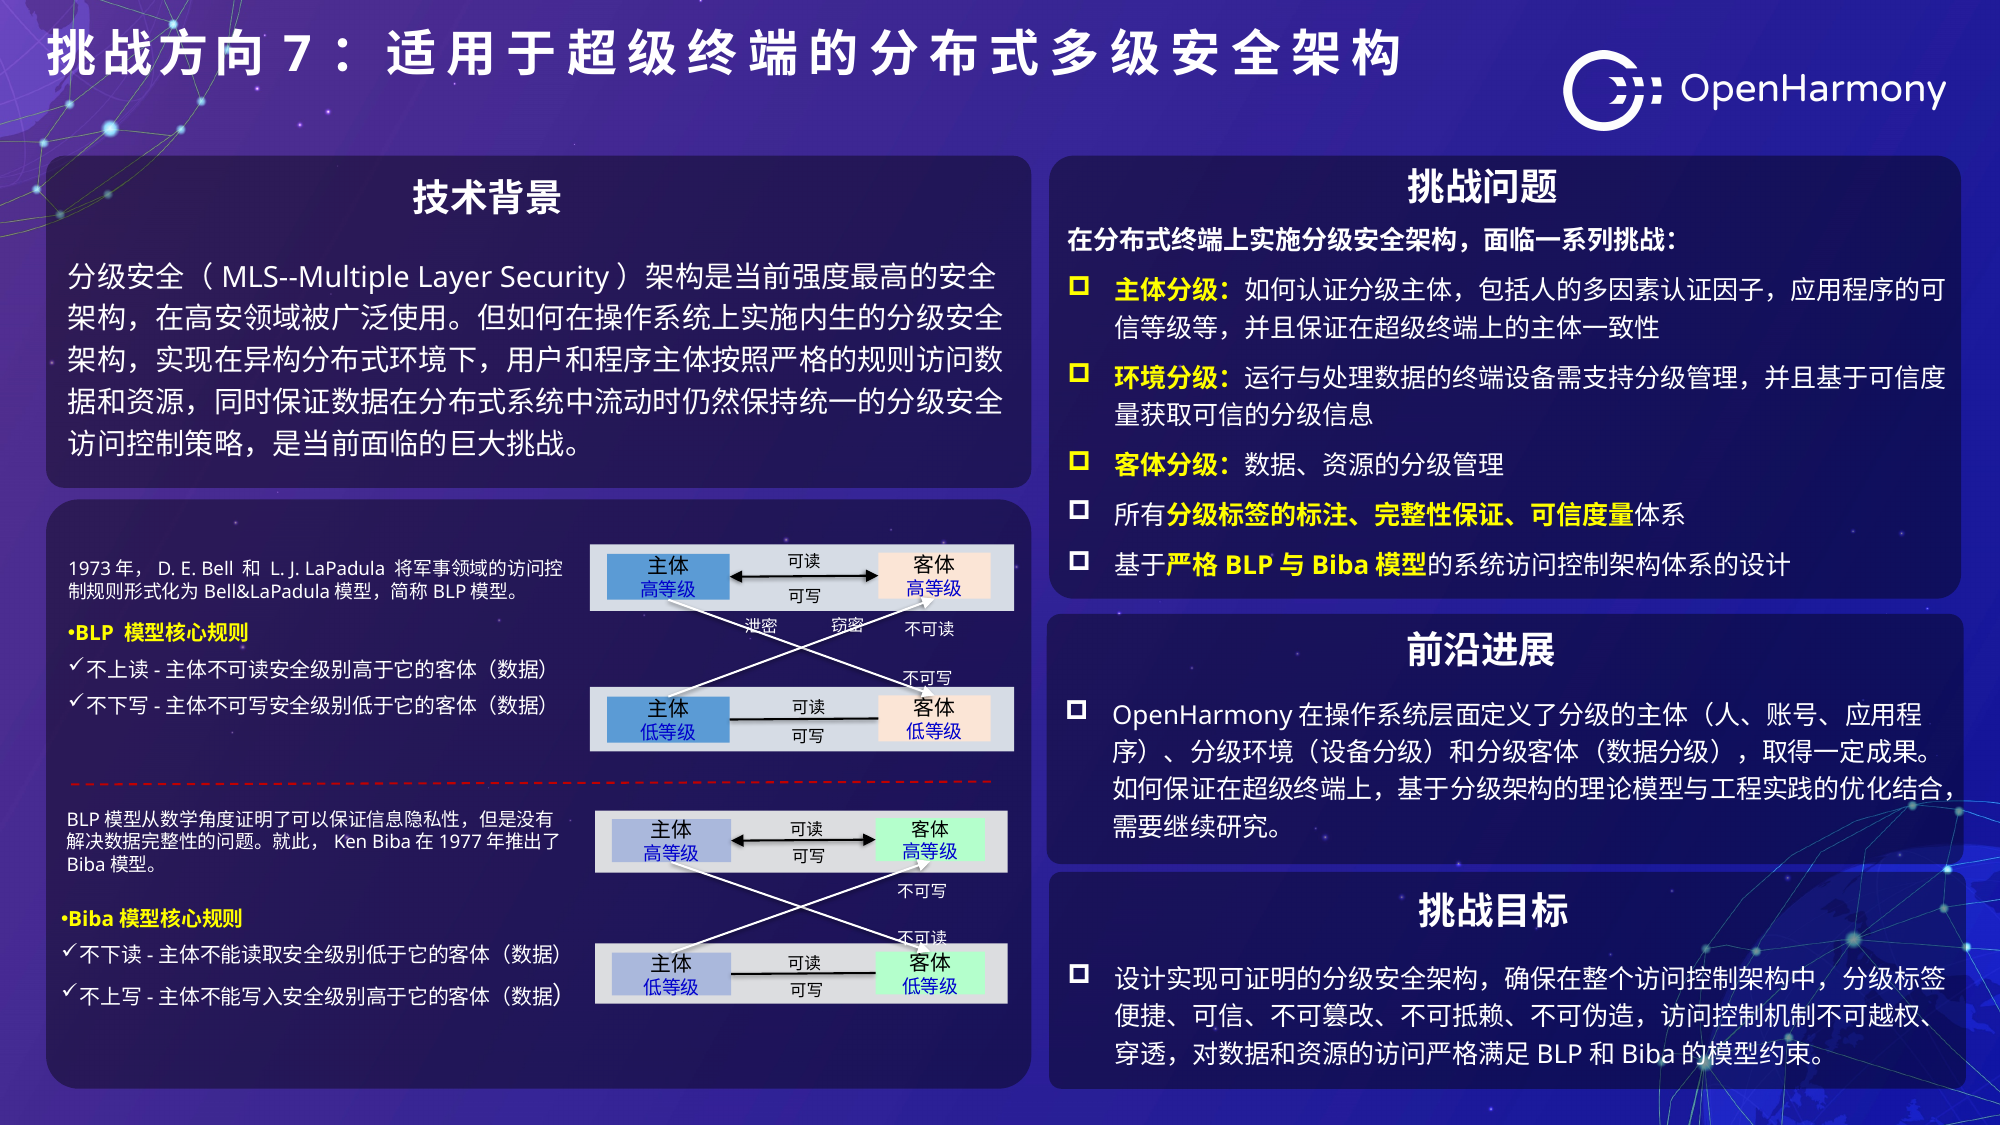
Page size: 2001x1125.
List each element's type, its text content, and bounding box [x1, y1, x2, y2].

text_box BLP模型从数学角度证明了可以保证信息隐私性，但是没有解决数据完整性的问题。就此，Ken Biba在1977年推出了Biba模型。 [51, 799, 585, 882]
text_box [595, 810, 1008, 1009]
text_box 1973年，D. E. Bell 和 L. J. LaPadula 将军事领域的访问控制规则形式化为Bell&LaPadula模型，简称BLP模型。 [53, 549, 579, 607]
text_box 设计实现可证明的分级安全架构，确保在整个访问控制架构中，分级标签便捷、可信、不可篡改、不可抵赖、不可伪造，访问控制机制不可越权、穿透，对数据和资源的访问严格满足BLP和Biba的模型约束。 [1067, 956, 1955, 1069]
text_box [46, 499, 1032, 1089]
text_box 在分布式终端上实施分级安全架构，面临一系列挑战： 主体分级：如何认证分级主体，包括人的多因素认证因子，应用程序的可信等级等，并且保证在超级终端上的主体一致性 环境分级：运行与处理数据的终端设备需支持分级管理，并且基于可信度量获取可信的分级信息 客体分级：数据、资源的分级管理 所有分级标签的标注、完整性保证、可信度量体系 基于严格BLP与Biba模型的系统访问控制架构体系的设计 [1067, 217, 1955, 580]
text_box 挑战问题 [1392, 155, 1573, 215]
text_box 技术背景 [398, 167, 578, 227]
text_box BLP 模型核心规则 不上读-主体不可读安全级别高于它的客体（数据） 不下写-主体不可写安全级别低于它的客体（数据） [53, 607, 589, 725]
text_box [1049, 871, 1966, 1089]
picture [0, 0, 2000, 1125]
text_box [1046, 613, 1964, 865]
text_box [1049, 155, 1962, 599]
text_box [70, 781, 991, 785]
text_box 分级安全（MLS--Multiple Layer Security）架构是当前强度最高的安全架构，在高安领域被广泛使用。但如何在操作系统上实施内生的分级安全架构，实现在异构分布式环境下，用户和程序主体按照严格的规则访问数据和资源，同时保证数据在分布式系统中流动时仍然保持统一的分级安全访问控制策略，是当前面临的巨大挑战。 [53, 243, 1032, 468]
text_box 挑战目标 [1403, 879, 1584, 940]
text_box [46, 155, 1032, 488]
text_box Biba模型核心规则 不下读-主体不能读取安全级别低于它的客体（数据） 不上写-主体不能写入安全级别高于它的客体（数据） [46, 893, 596, 1017]
text_box 挑战方向7：适用于超级终端的分布式多级安全架构 [46, 0, 1622, 108]
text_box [589, 543, 1015, 754]
